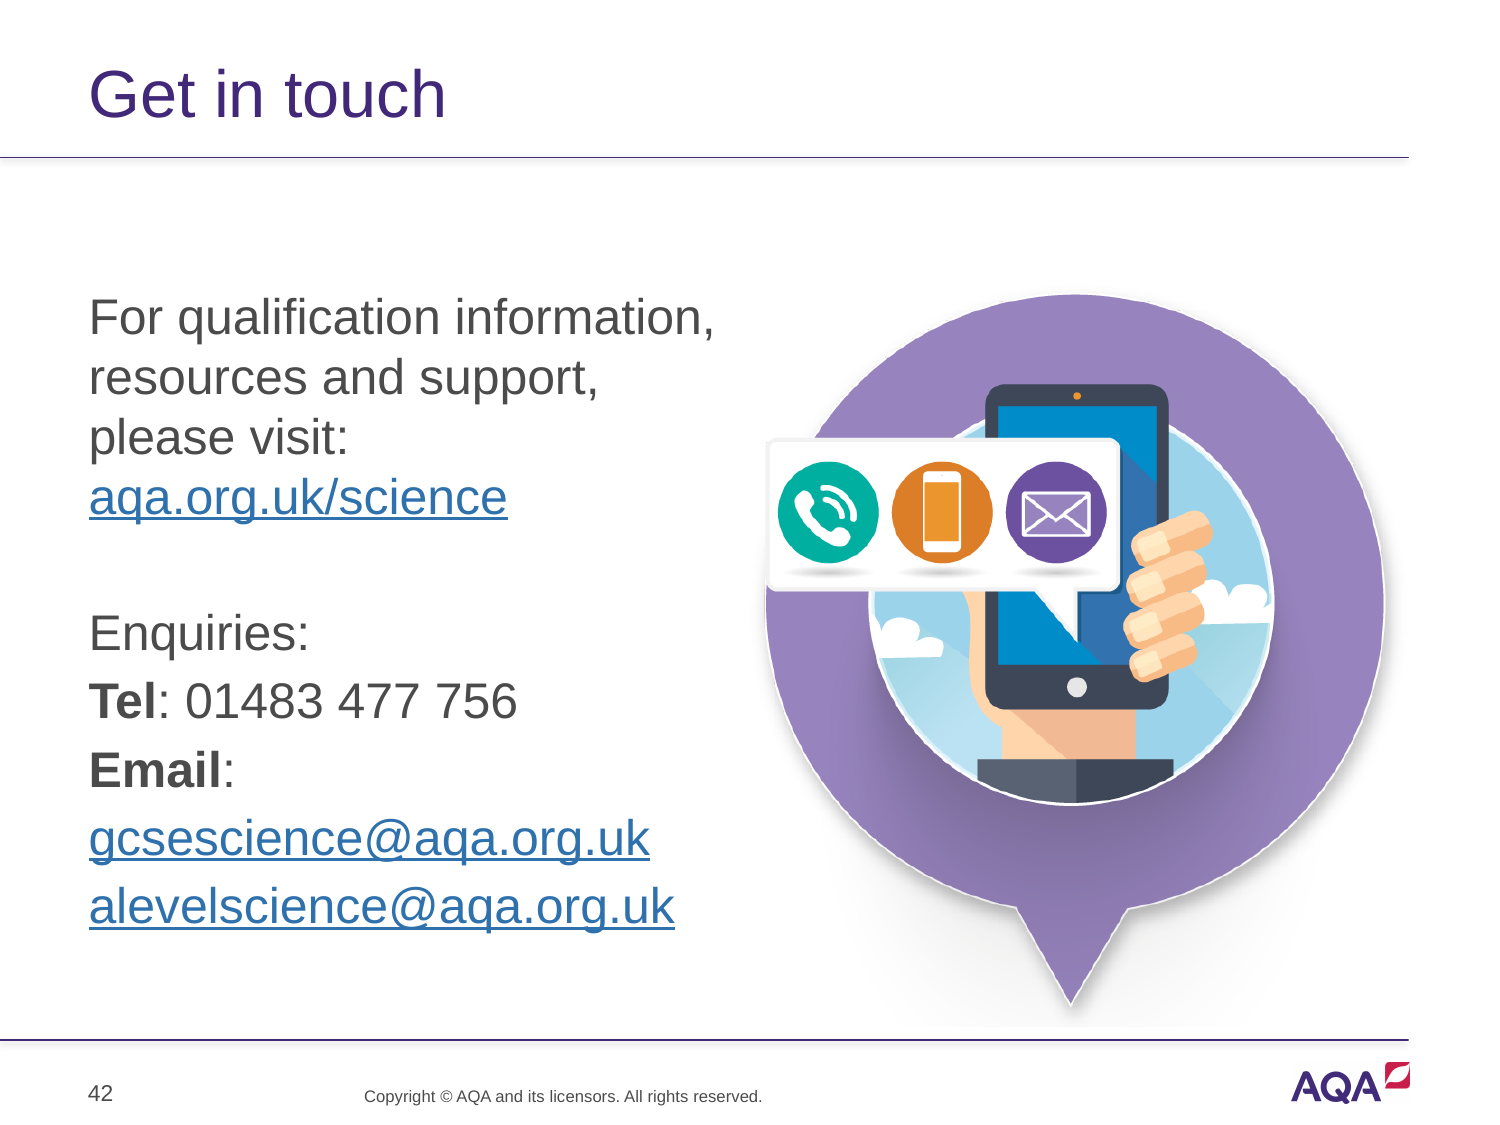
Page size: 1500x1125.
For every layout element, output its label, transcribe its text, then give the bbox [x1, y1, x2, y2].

list For qualification information, resources and support, please visit: aqa.org.uk/science Enquiries: Tel: 01483 477 756 Email: gcsescience@aqa.org.uk alevelscience@aqa.org.uk [88, 284, 745, 1007]
slide_number 42 [72, 1062, 188, 1123]
title Get in touch [88, 72, 1409, 144]
footer Copyright © AQA and its licensors. All rights reserved. [324, 1084, 764, 1124]
picture [746, 273, 1410, 1027]
picture [1291, 1062, 1410, 1104]
